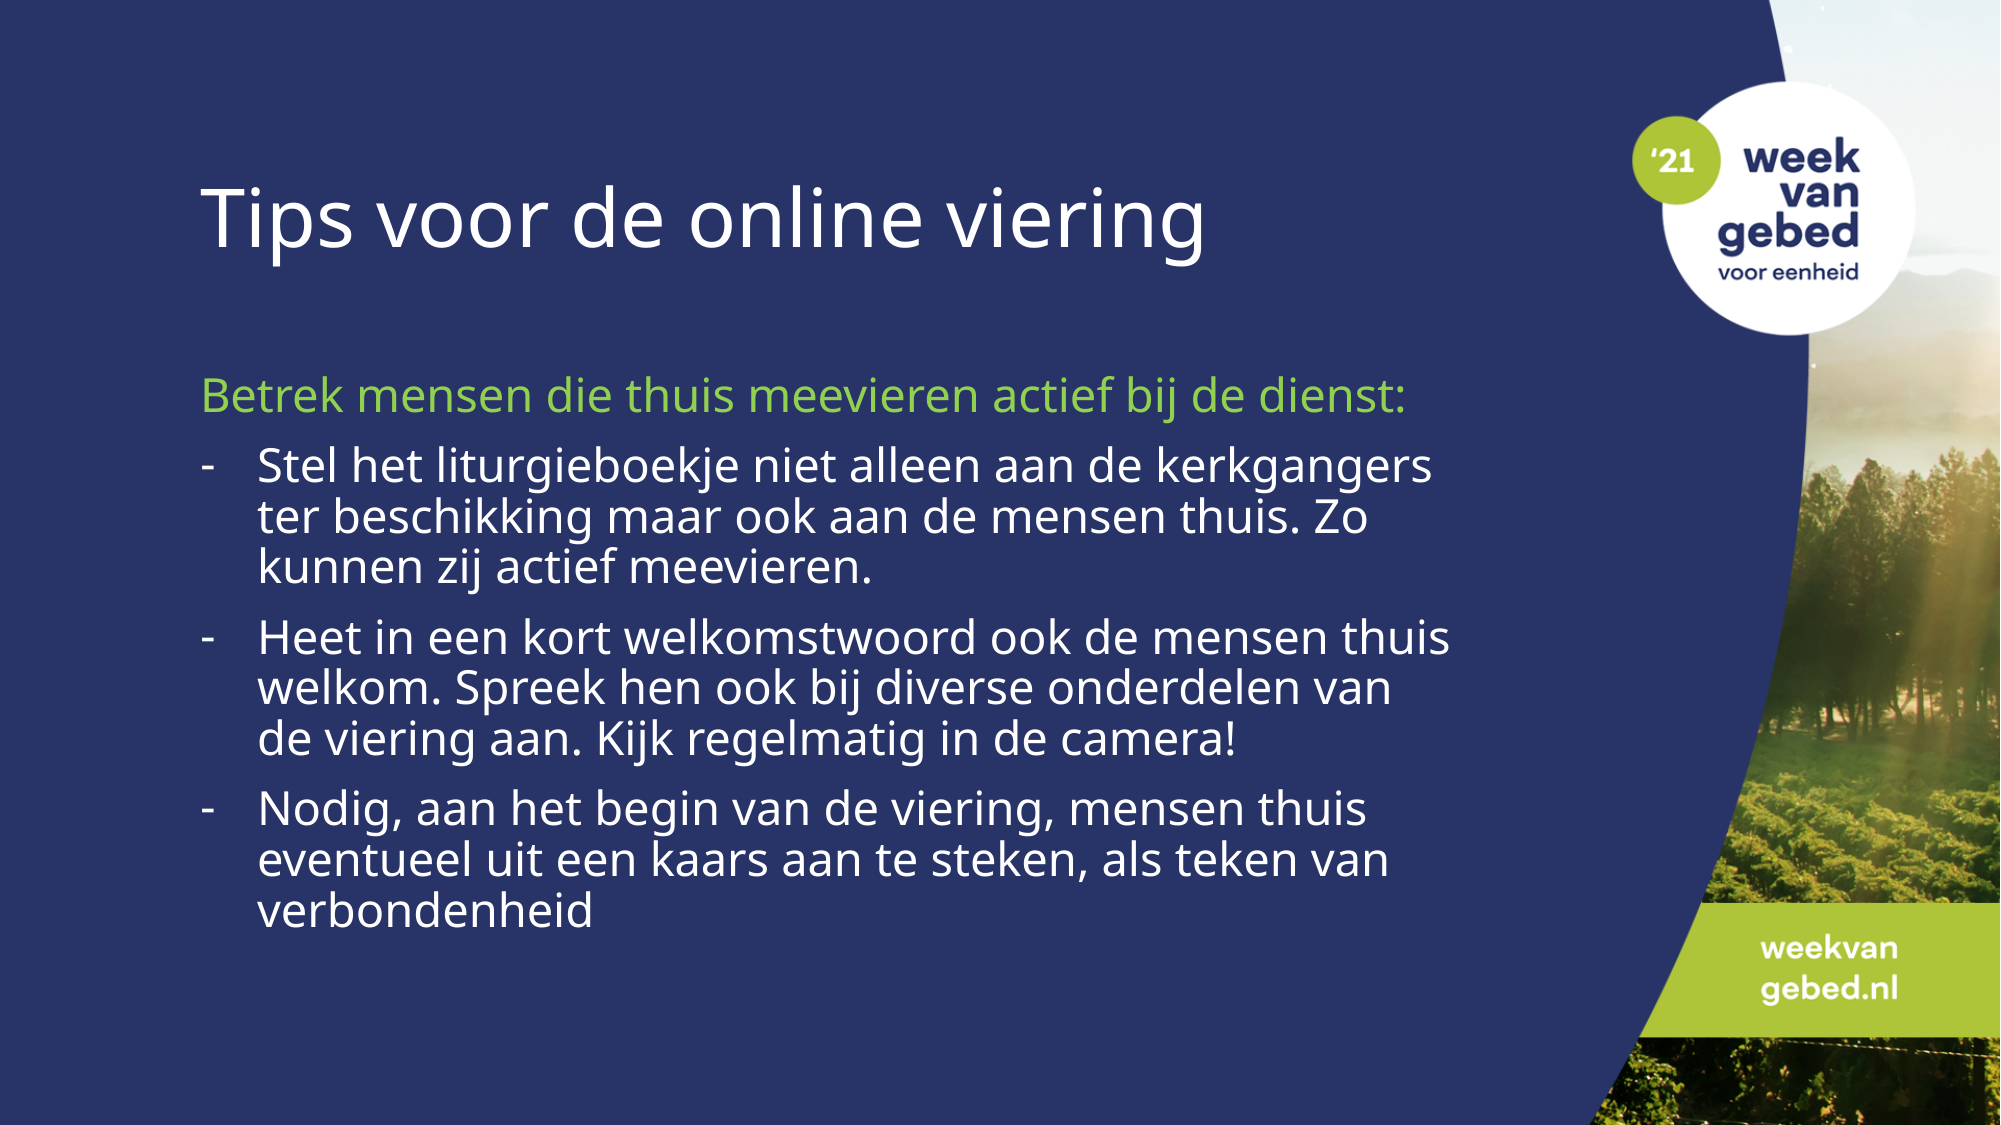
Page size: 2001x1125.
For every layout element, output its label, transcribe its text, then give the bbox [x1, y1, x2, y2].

picture [0, 0, 2000, 1125]
list Betrek mensen die thuis meevieren actief bij de dienst: Stel het liturgieboekje niet alleen aan de kerkgangers ter beschikking maar ook aan de mensen thuis. Zo kunnen zij actief meevieren. Heet in een kort welkomstwoord ook de mensen thuis welkom. Spreek hen ook bij diverse onderdelen van de viering aan. Kijk regelmatig in de camera! Nodig, aan het begin van de viering, mensen thuis eventueel uit een kaars aan te steken, als teken van verbondenheid [184, 364, 1470, 1014]
title Tips voor de online viering [184, 145, 1470, 297]
